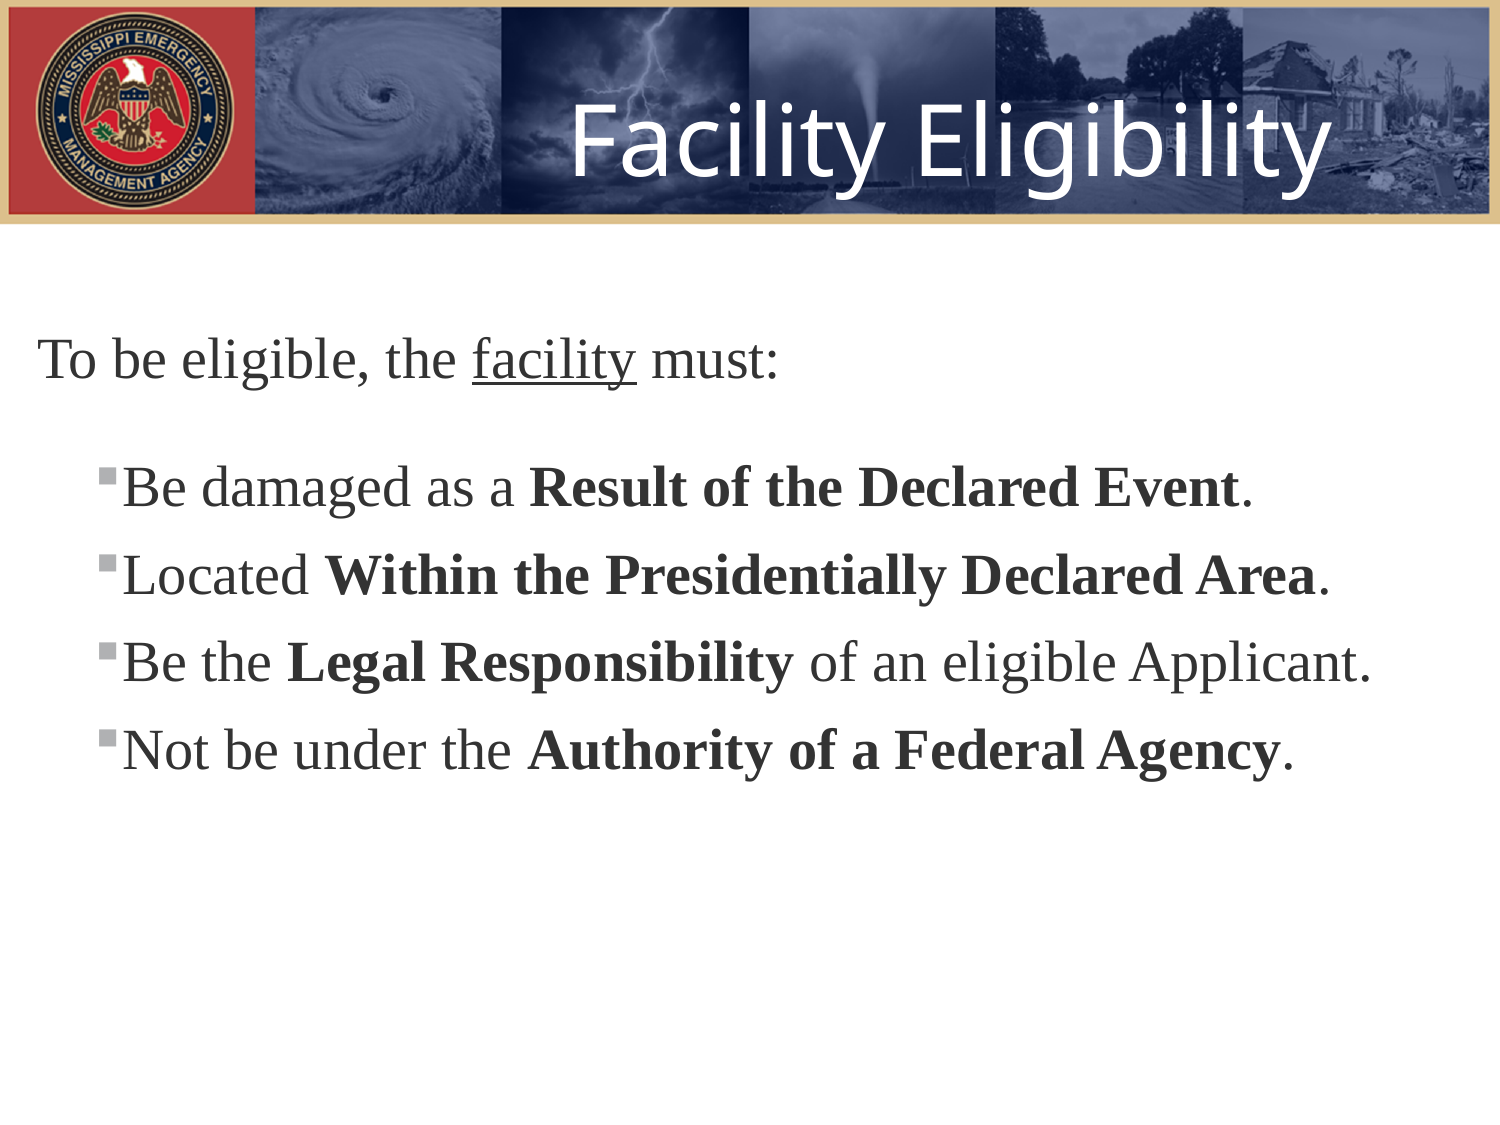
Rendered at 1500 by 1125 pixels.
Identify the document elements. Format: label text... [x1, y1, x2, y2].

picture [0, 0, 1500, 225]
picture [0, 450, 1500, 1125]
title Facility Eligibility [474, 50, 1425, 238]
text_box To be eligible, the facility must: Be damaged as a Result of the Declared Event. Located Within the Presidentially Declared Area. Be the Legal Responsibility of an eligible Applicant. Not be under the Authority of a Federal Agency. [22, 312, 1438, 950]
